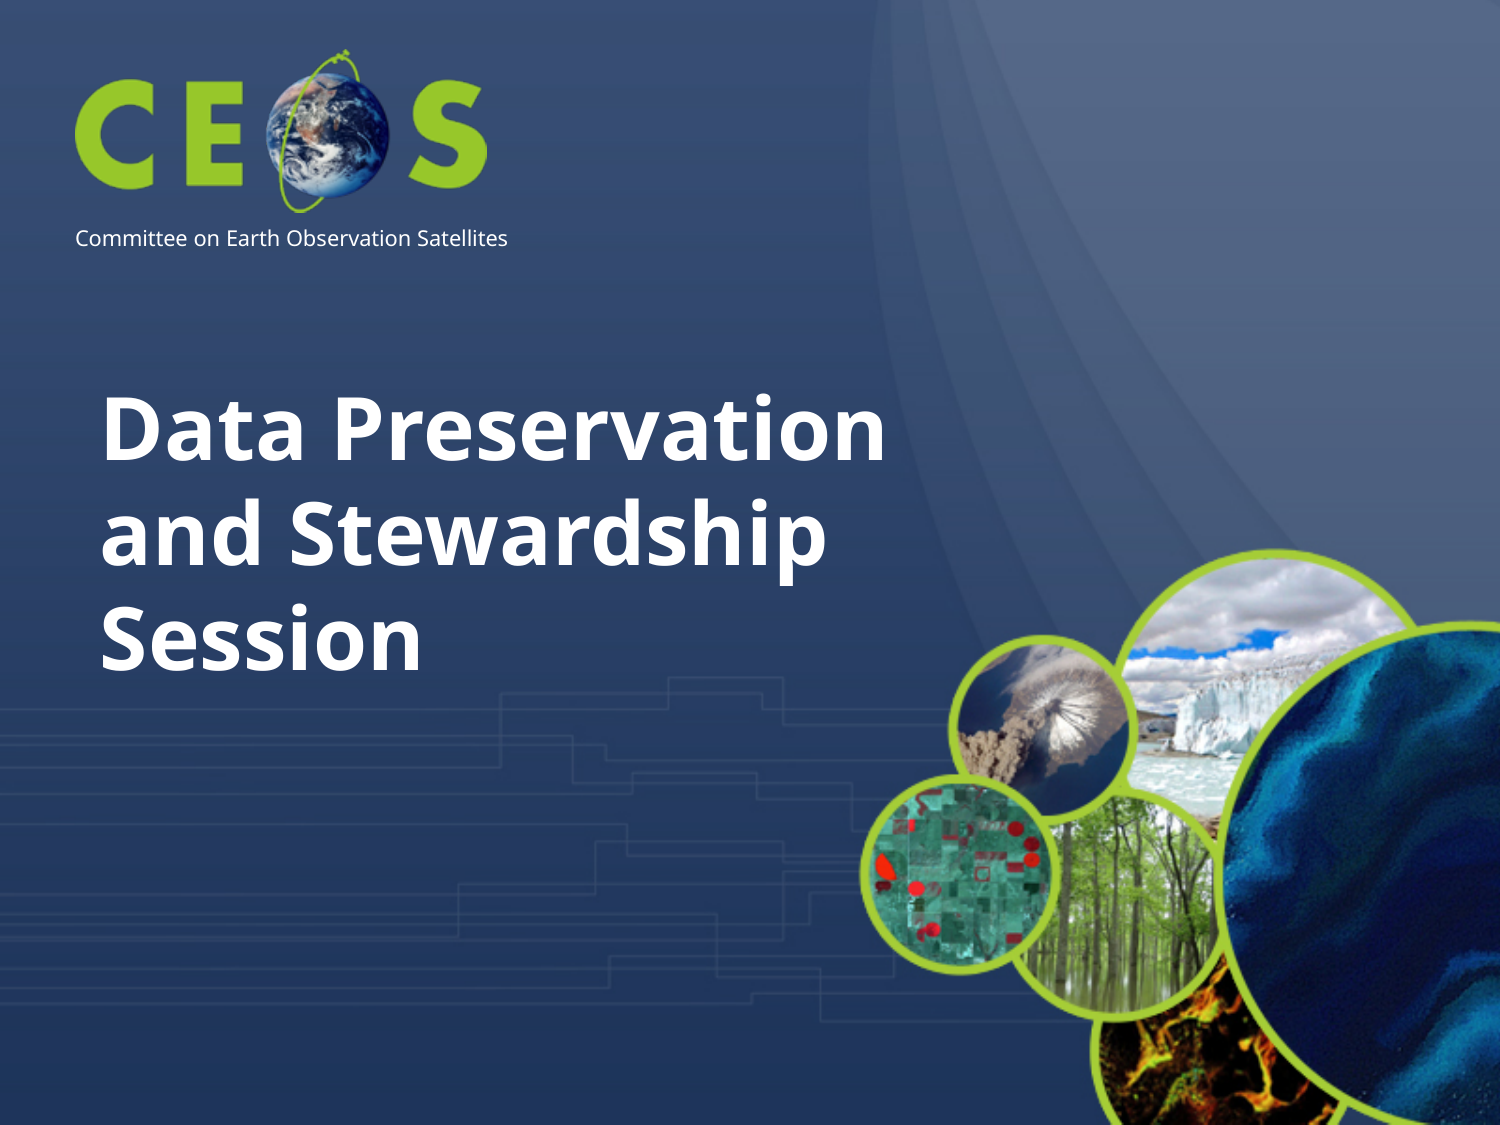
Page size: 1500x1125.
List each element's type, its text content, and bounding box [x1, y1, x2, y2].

picture [1435, 1058, 1443, 1065]
title Data Preservation and Stewardship Session [99, 362, 1004, 700]
picture [0, 0, 1500, 1125]
text_box Committee on Earth Observation Satellites [75, 224, 536, 260]
